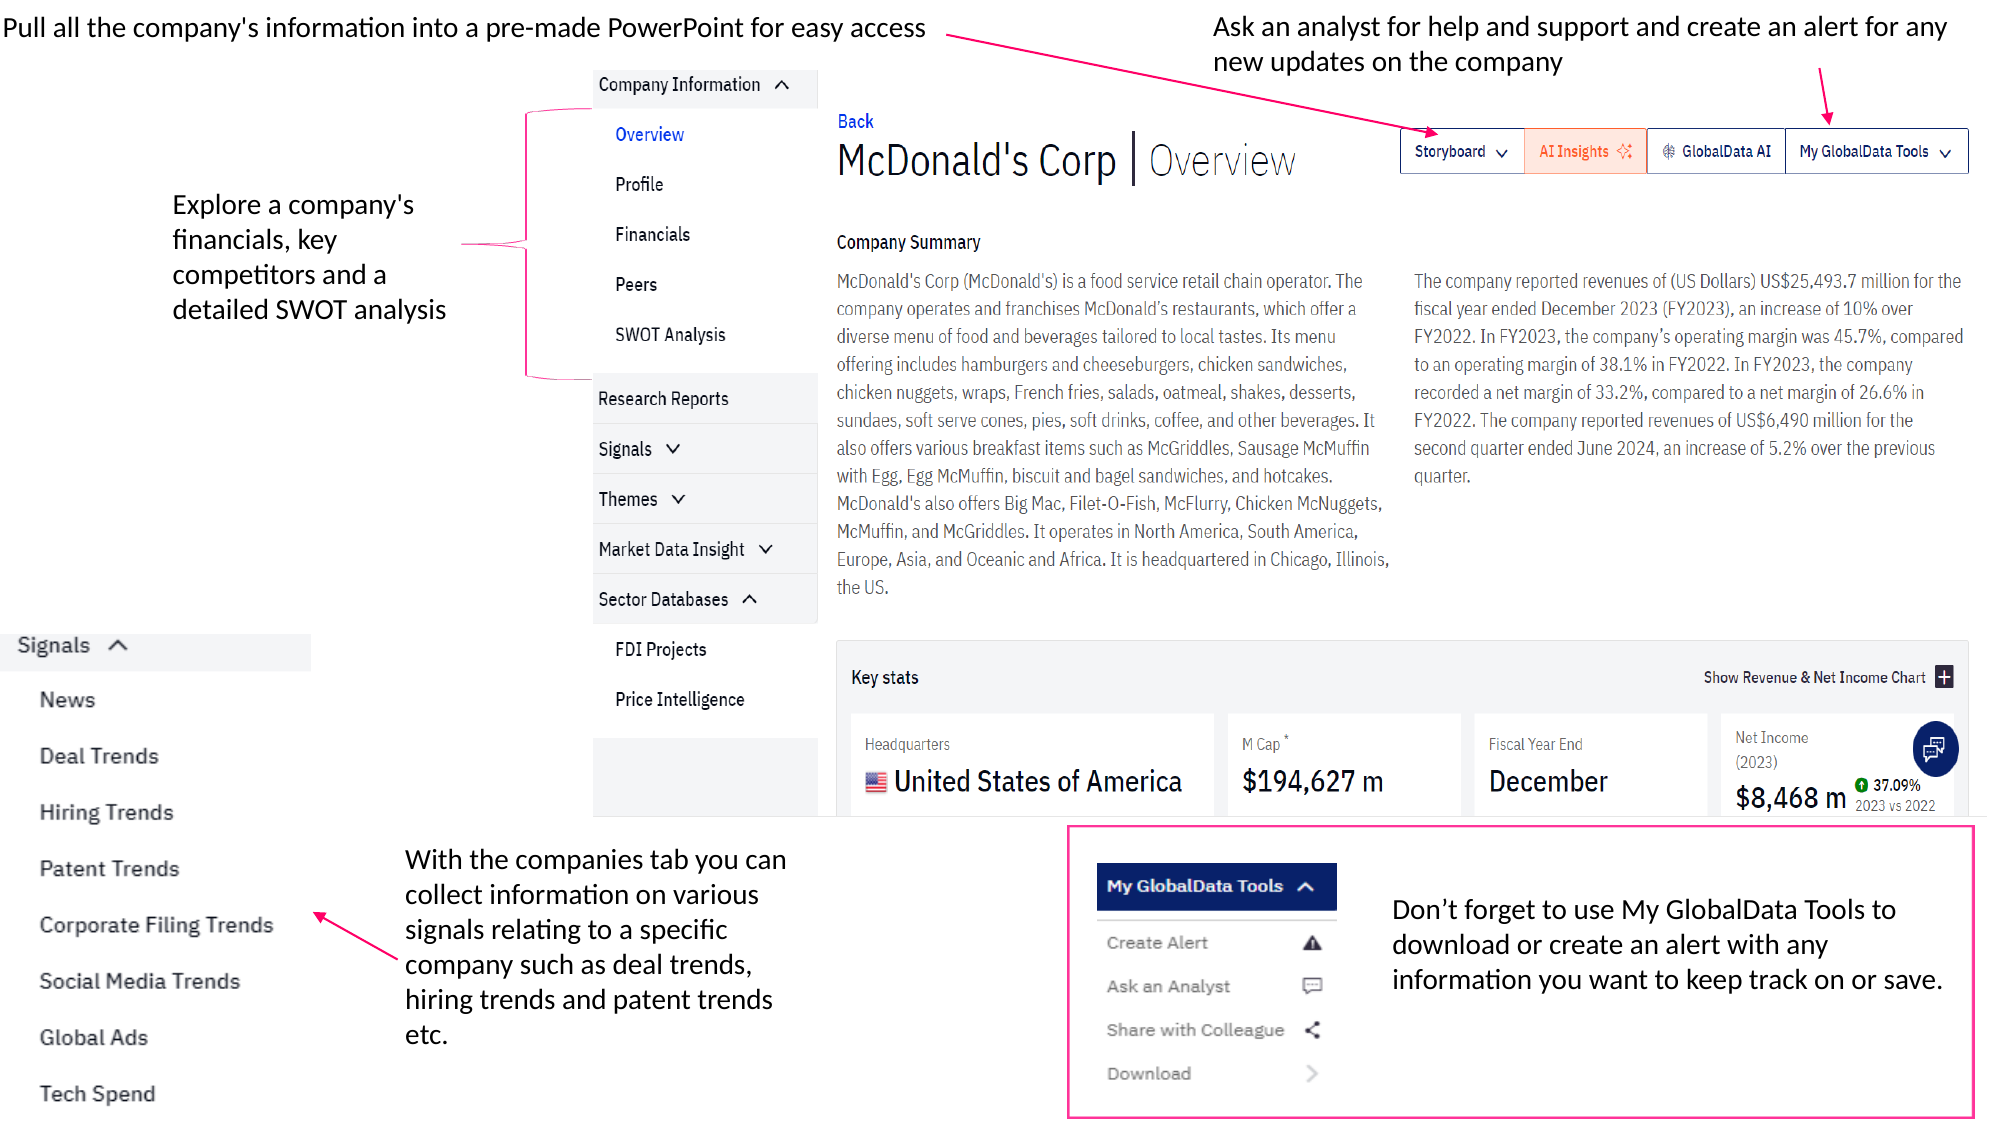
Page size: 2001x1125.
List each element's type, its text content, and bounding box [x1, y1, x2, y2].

picture [0, 634, 311, 1125]
text_box Explore a company's financials, key competitors and a detailed SWOT analysis [157, 178, 461, 333]
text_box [312, 911, 398, 960]
text_box Ask an analyst for help and support and create an alert for any new updates on the company [1198, 0, 2000, 86]
picture [461, 70, 1987, 817]
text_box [946, 34, 1439, 135]
text_box Pull all the company's information into a pre-made PowerPoint for easy access [0, 1, 1233, 52]
text_box With the companies tab you can collect information on various signals relating to a specific company such as deal trends, hiring trends and patent trends etc. [390, 832, 830, 1058]
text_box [1819, 67, 1830, 126]
picture [1067, 825, 1975, 1119]
